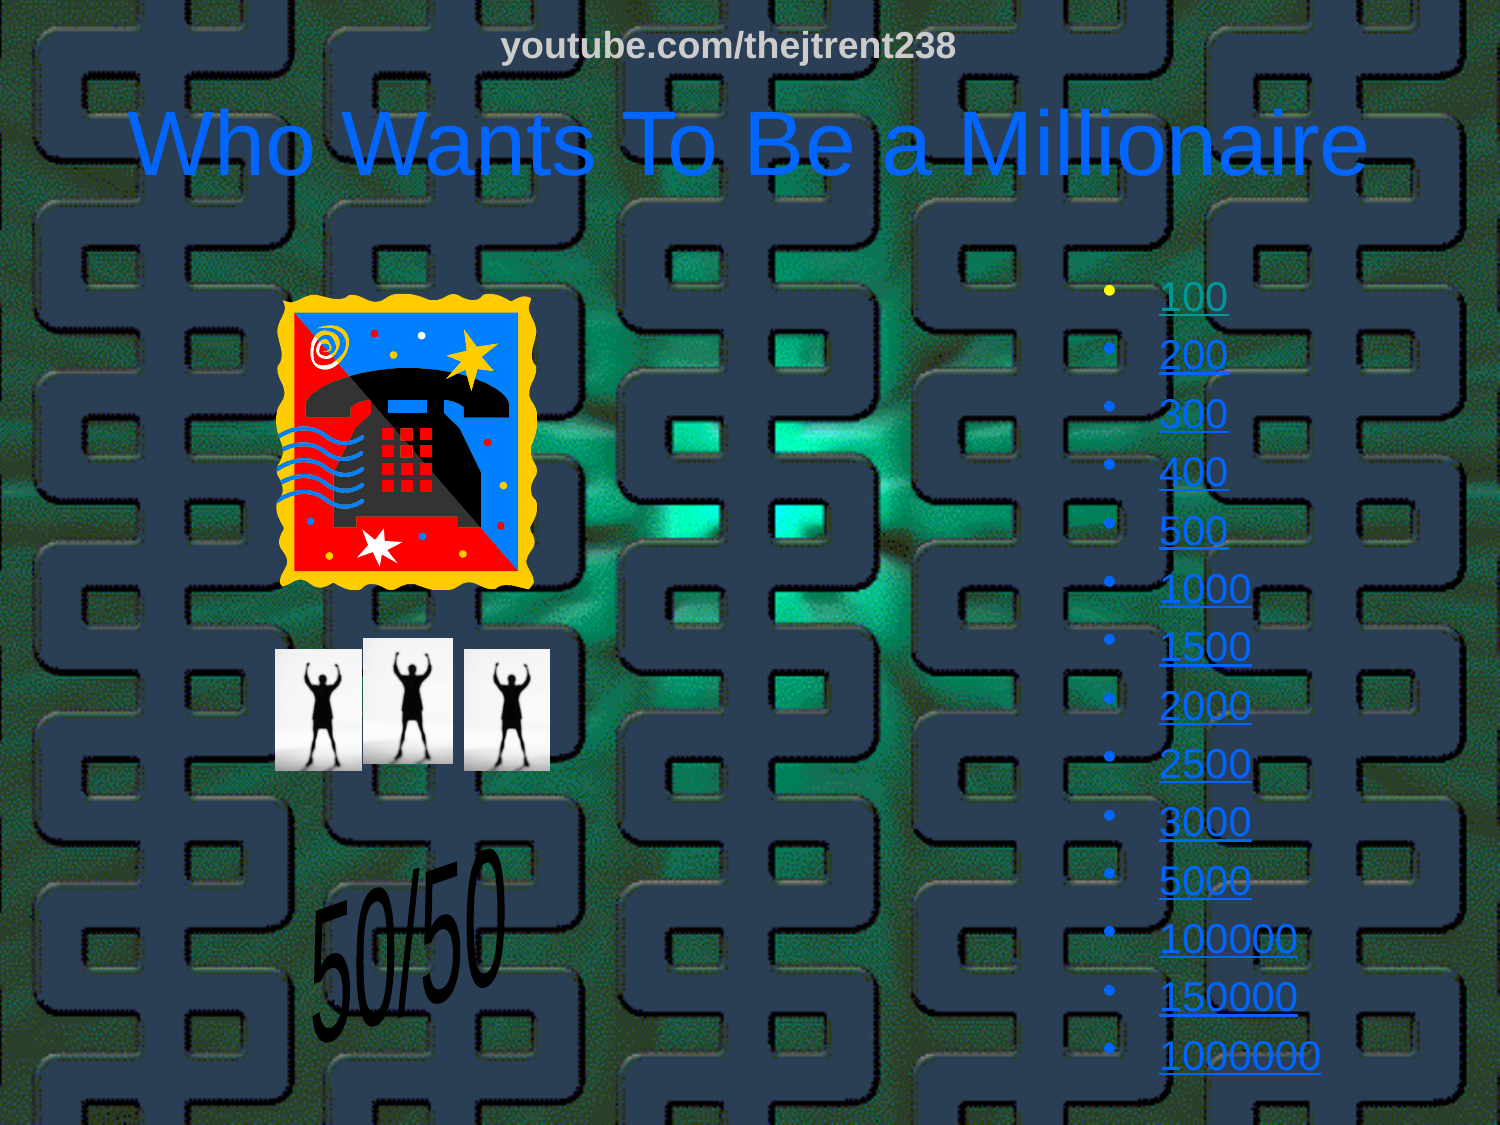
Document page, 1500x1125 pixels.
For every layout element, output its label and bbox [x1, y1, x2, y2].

picture [0, 0, 1500, 1125]
list [274, 637, 551, 771]
list [274, 293, 538, 591]
